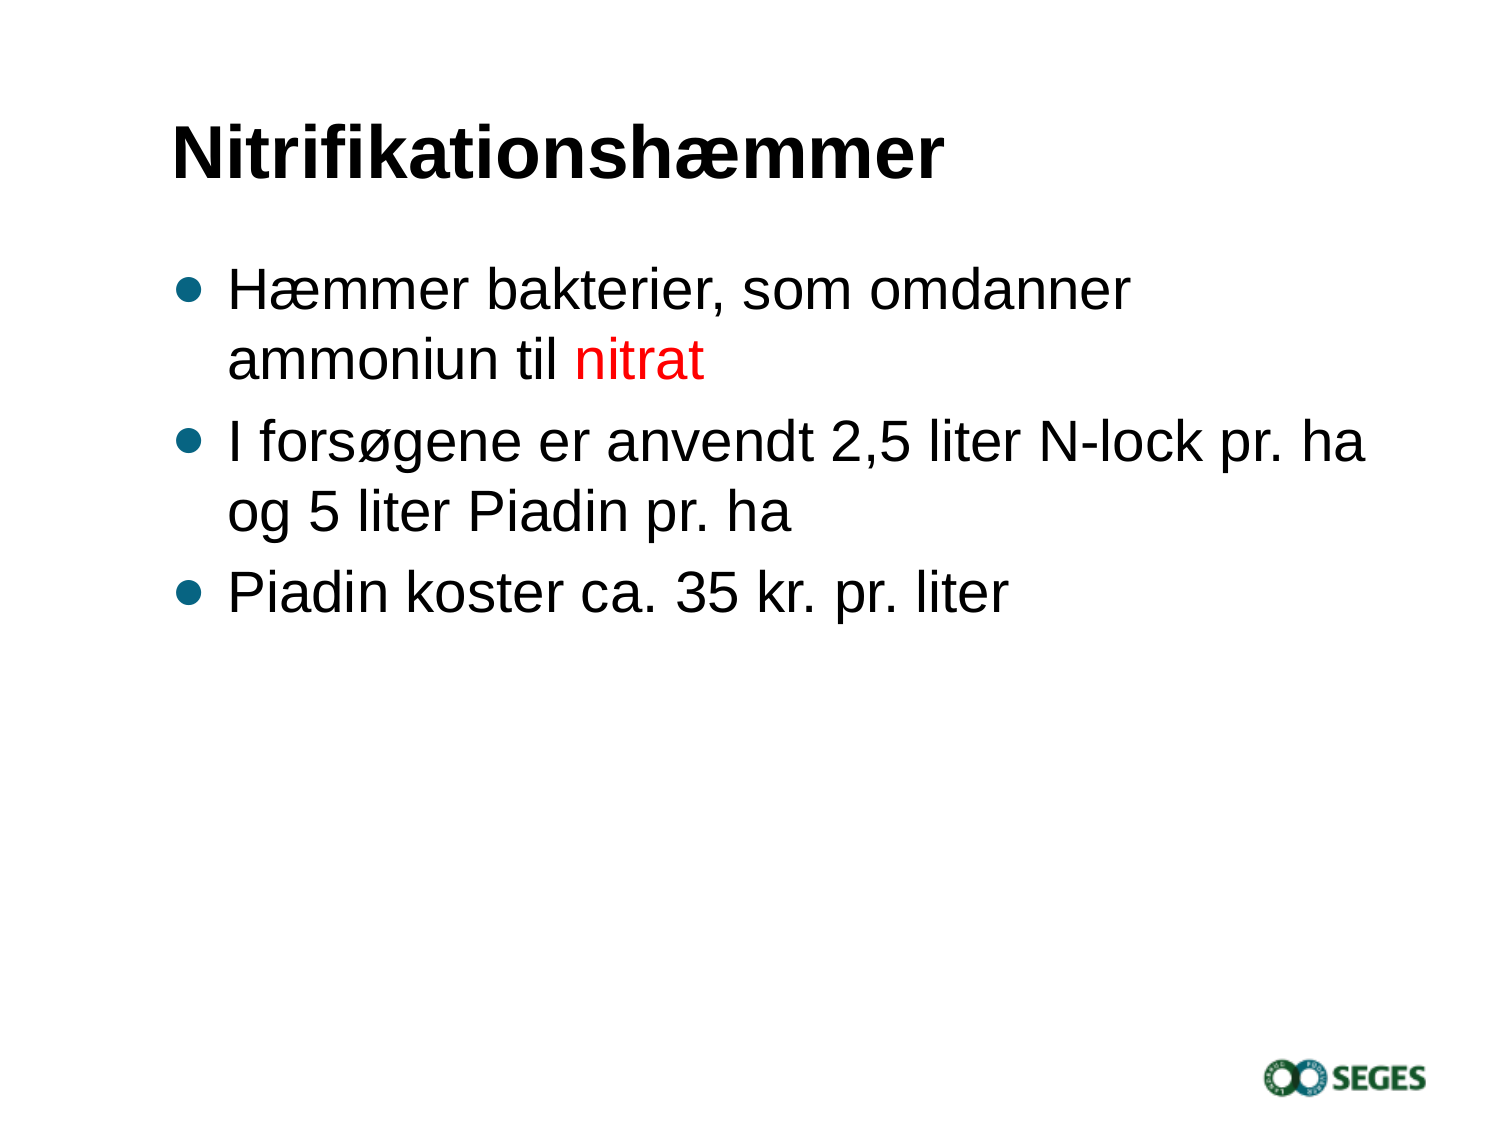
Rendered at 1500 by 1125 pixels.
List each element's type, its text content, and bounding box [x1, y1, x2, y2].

list Hæmmer bakterier, som omdanner ammoniun til nitrat I forsøgene er anvendt 2,5 liter N-lock pr. ha og 5 liter Piadin pr. ha Piadin koster ca. 35 kr. pr. liter [156, 243, 1422, 716]
title Nitrifikationshæmmer [156, 54, 1422, 243]
picture [1257, 1046, 1437, 1110]
